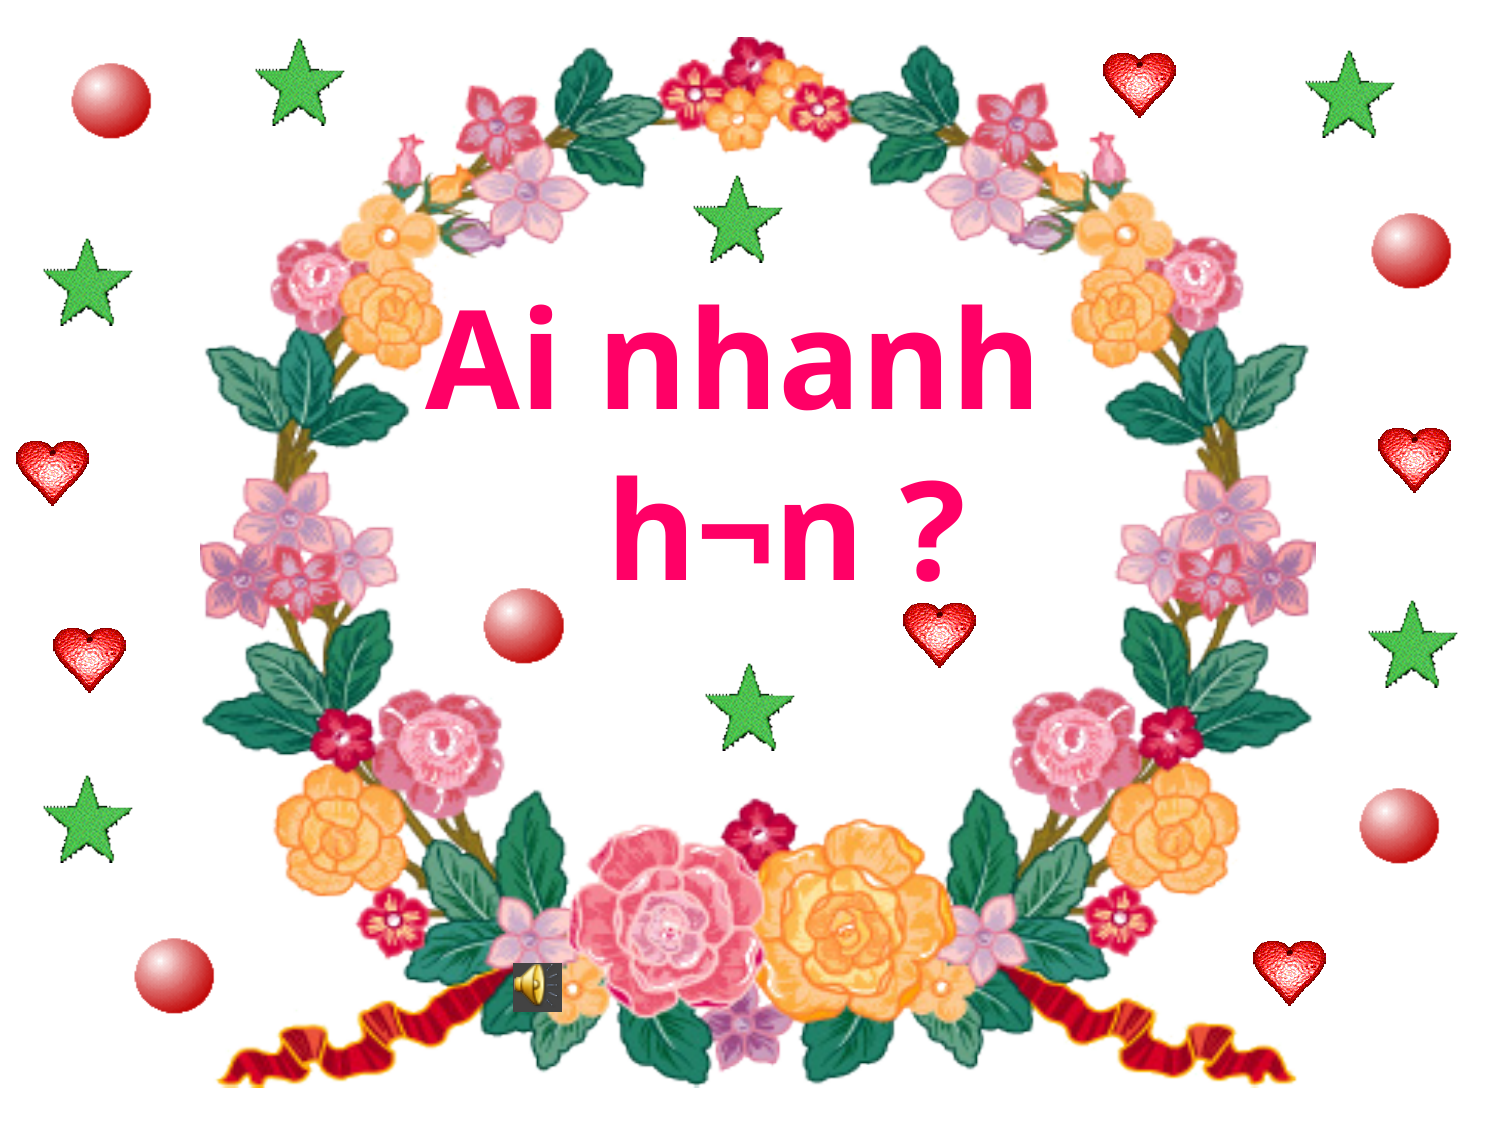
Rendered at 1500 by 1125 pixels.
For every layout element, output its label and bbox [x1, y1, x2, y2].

picture [1362, 424, 1469, 497]
picture [1087, 49, 1194, 122]
picture [249, 37, 351, 126]
picture [1362, 212, 1462, 290]
picture [37, 774, 138, 863]
picture [887, 599, 994, 672]
text_box [199, 37, 1316, 1088]
picture [62, 62, 162, 140]
picture [1362, 599, 1463, 688]
picture [1237, 937, 1344, 1009]
picture [37, 237, 138, 326]
picture [1299, 49, 1401, 138]
picture [512, 962, 563, 1013]
picture [1349, 787, 1449, 866]
picture [687, 174, 788, 263]
picture [474, 587, 574, 665]
picture [37, 624, 144, 696]
picture [699, 662, 801, 751]
picture [124, 937, 224, 1016]
picture [0, 437, 106, 509]
